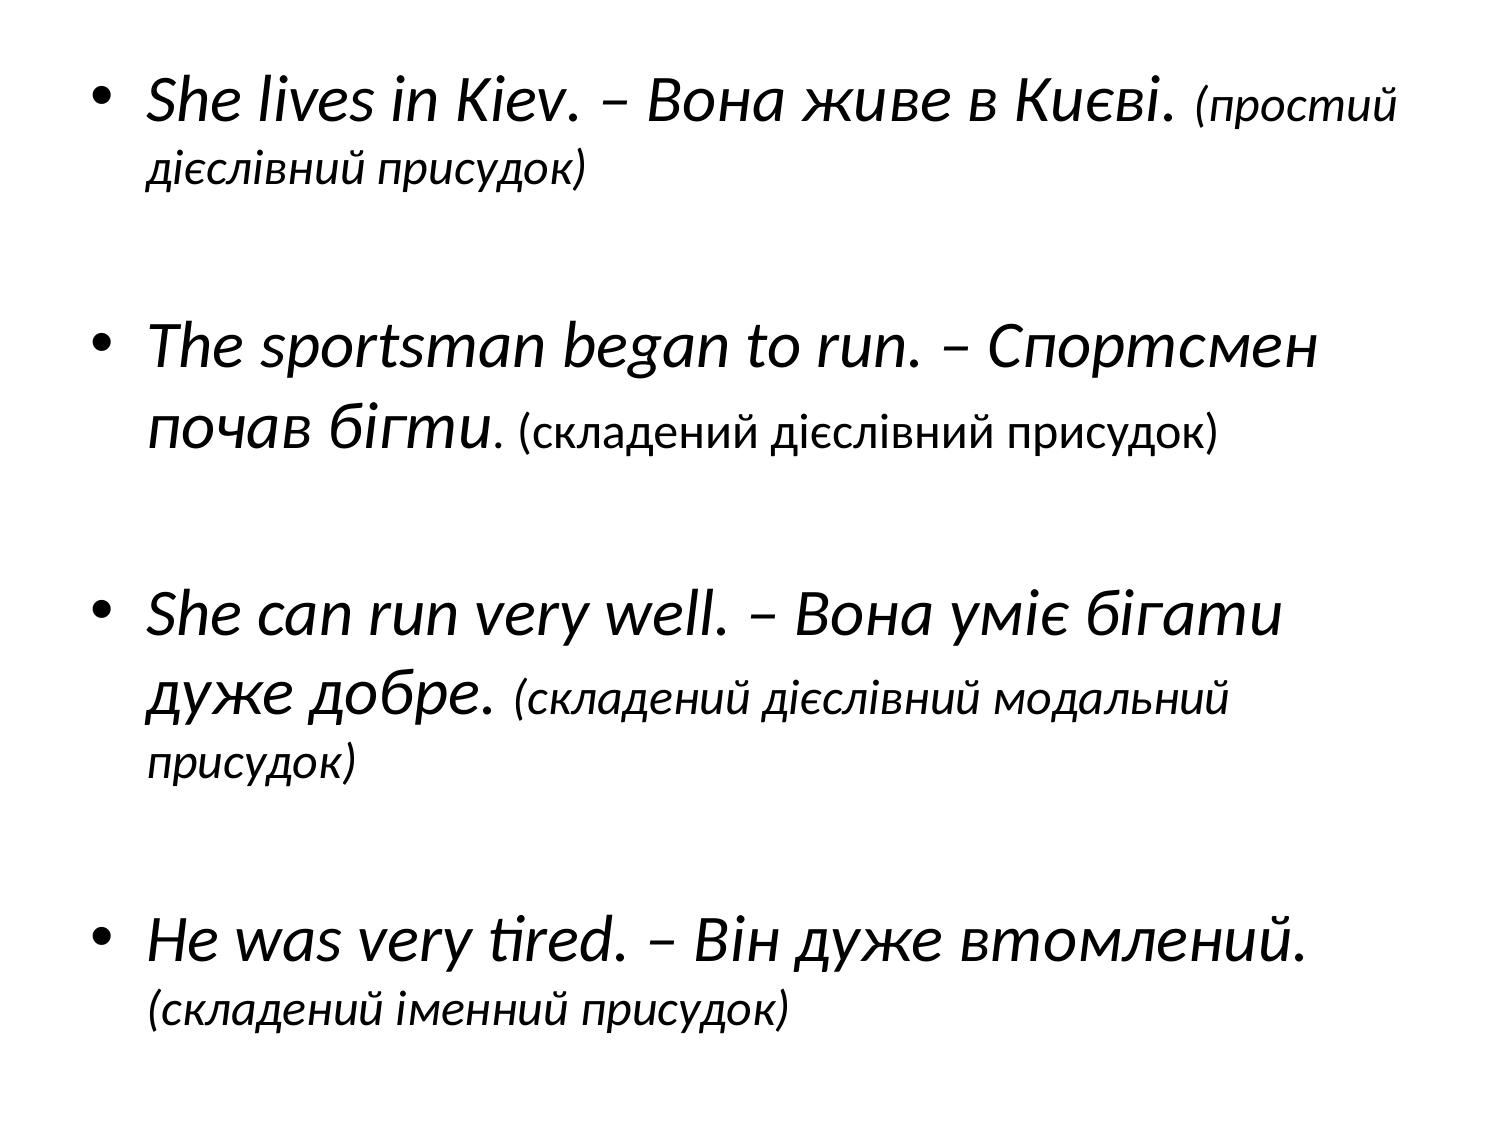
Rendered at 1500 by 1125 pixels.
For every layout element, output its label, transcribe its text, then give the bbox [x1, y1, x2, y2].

list She lives in Kiev. – Вона живе в Києві. (простий дієслівний присудок) The sportsman began to run. – Спортсмен почав бігти. (складений дієслівний присудок) She can run very well. – Вона уміє бігати дуже добре. (складений дієслівний модальний присудок) He was very tired. – Він дуже втомлений. (складений іменний присудок) [75, 46, 1425, 1055]
